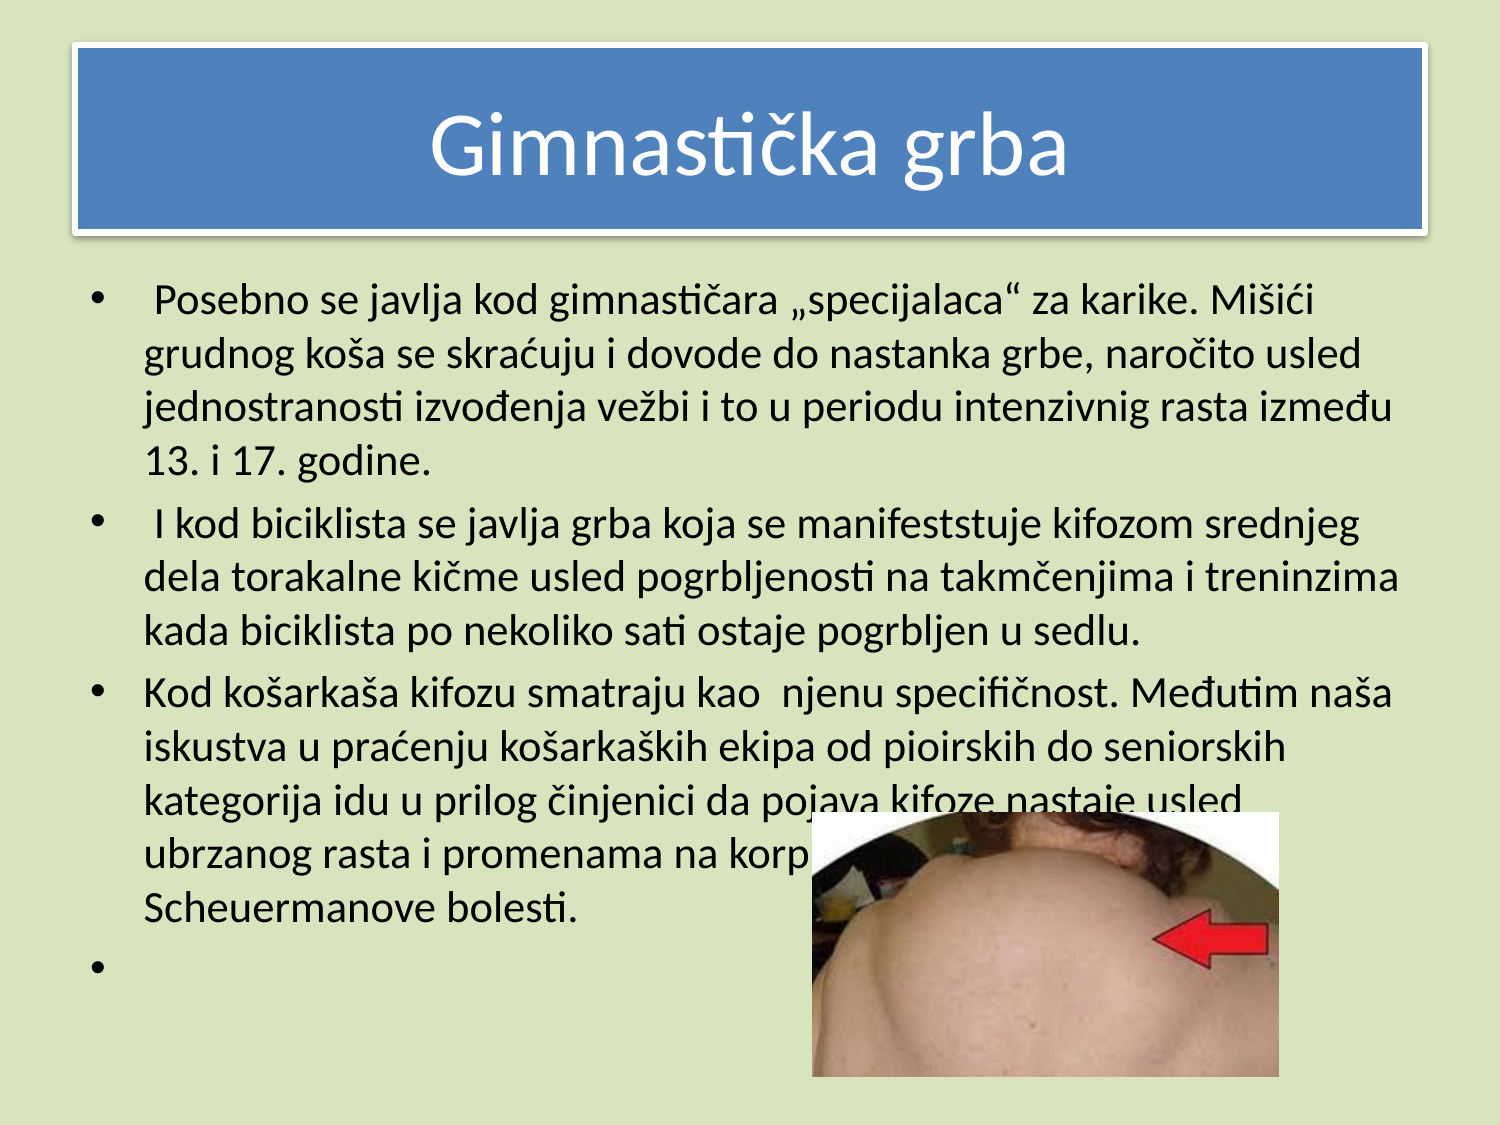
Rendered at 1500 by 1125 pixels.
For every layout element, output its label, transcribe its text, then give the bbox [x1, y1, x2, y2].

picture [812, 812, 1279, 1077]
title Gimnastička grba [72, 42, 1428, 236]
list Posebno se javlja kod gimnastičara „specijalaca“ za karike. Mišići grudnog koša se skraćuju i dovode do nastanka grbe, naročito usled jednostranosti izvođenja vežbi i to u periodu intenzivnig rasta između 13. i 17. godine. I kod biciklista se javlja grba koja se manifeststuje kifozom srednjeg dela torakalne kičme usled pogrbljenosti na takmčenjima i treninzima kada biciklista po nekoliko sati ostaje pogrbljen u sedlu. Kod košarkaša kifozu smatraju kao njenu specifičnost. Međutim naša iskustva u praćenju košarkaških ekipa od pioirskih do seniorskih kategorija idu u prilog činjenici da pojava kifoze nastaje usled ubrzanog rasta i promenama na korpusima pršljenova u smislu Scheuermanove bolesti. [75, 262, 1425, 1005]
